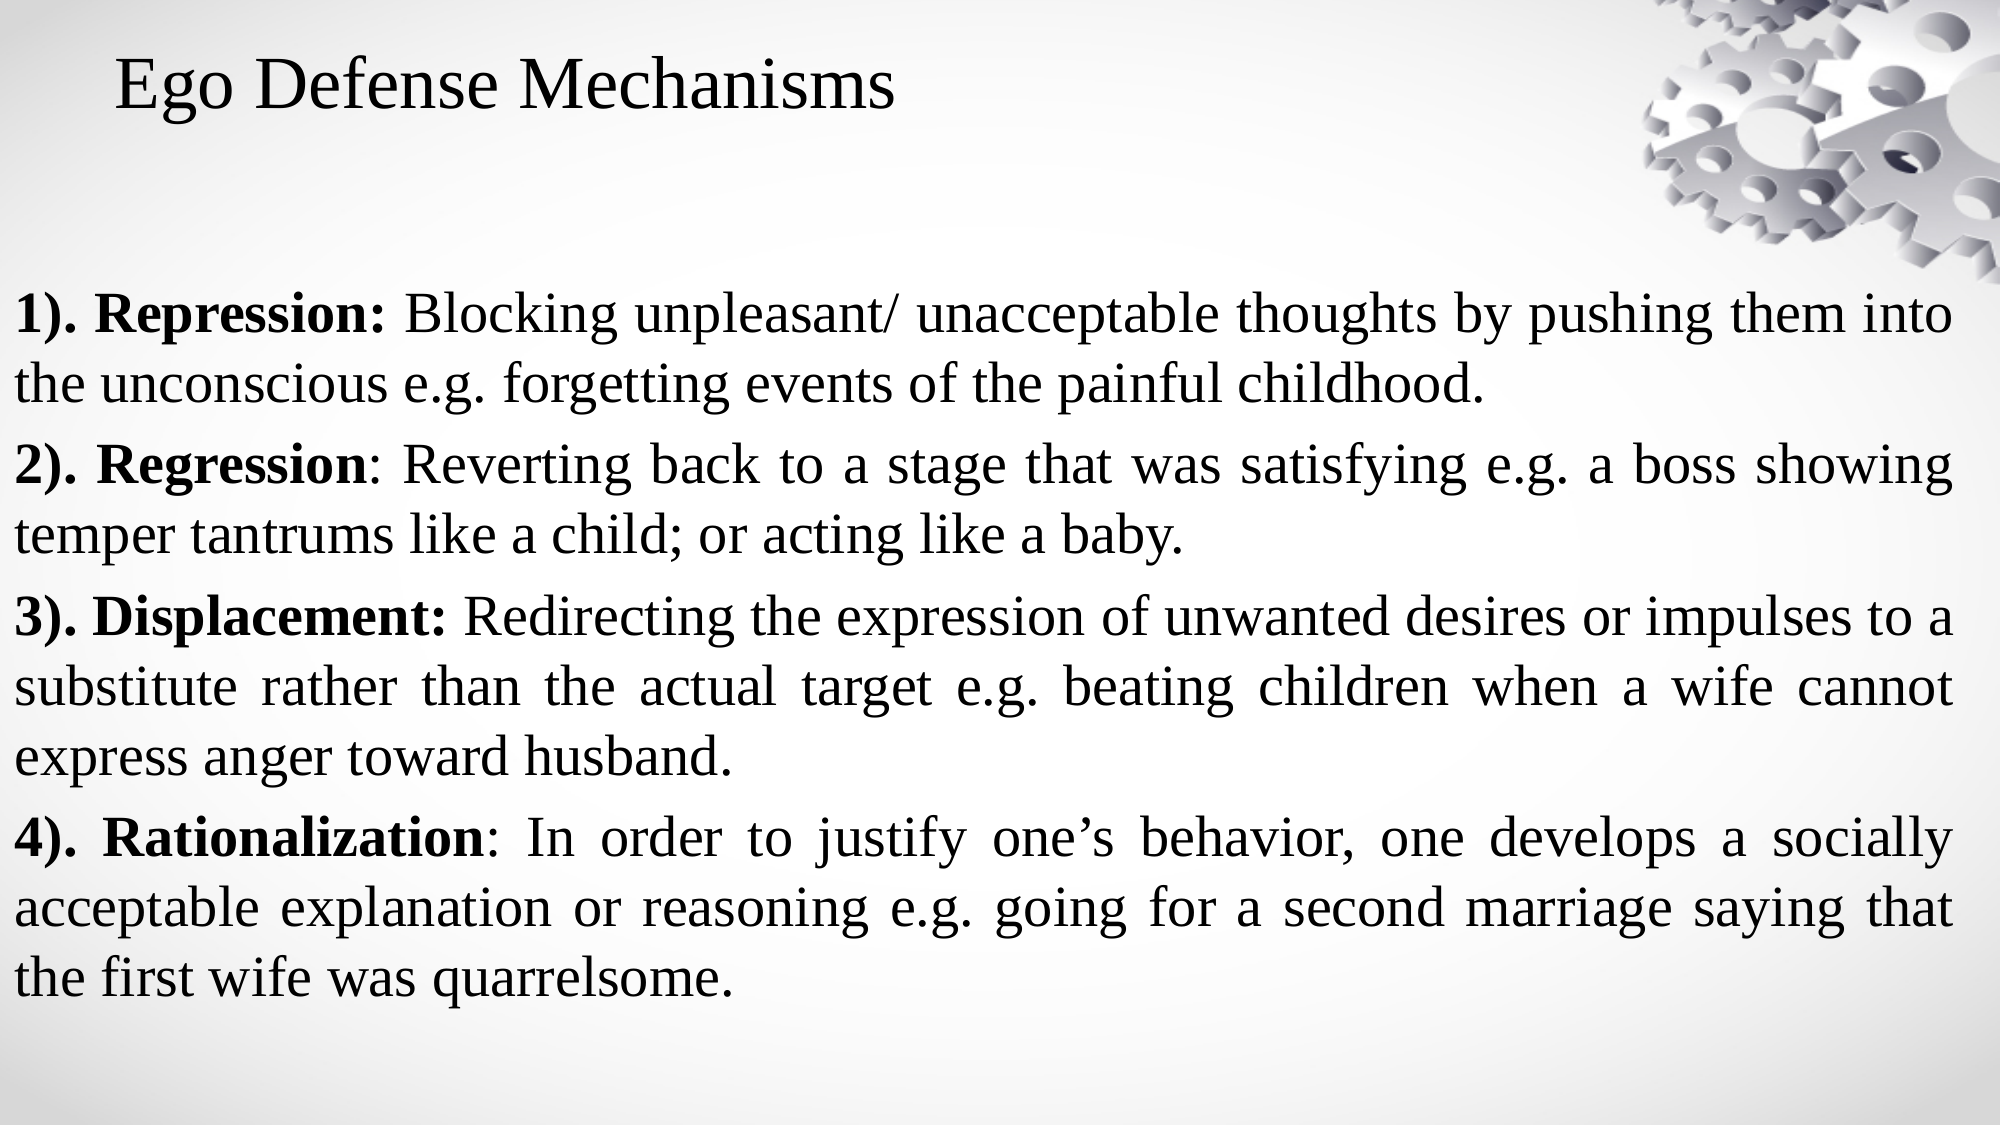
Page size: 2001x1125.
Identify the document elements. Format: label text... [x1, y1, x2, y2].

title Ego Defense Mechanisms [99, 30, 1901, 127]
list 1). Repression: Blocking unpleasant/ unacceptable thoughts by pushing them into the unconscious e.g. forgetting events of the painful childhood. 2). Regression: Reverting back to a stage that was satisfying e.g. a boss showing temper tantrums like a child; or acting like a baby. 3). Displacement: Redirecting the expression of unwanted desires or impulses to a substitute rather than the actual target e.g. beating children when a wife cannot express anger toward husband. 4). Rationalization: In order to justify one’s behavior, one develops a socially acceptable explanation or reasoning e.g. going for a second marriage saying that the first wife was quarrelsome. [0, 266, 1970, 1125]
picture [0, 0, 2000, 1125]
